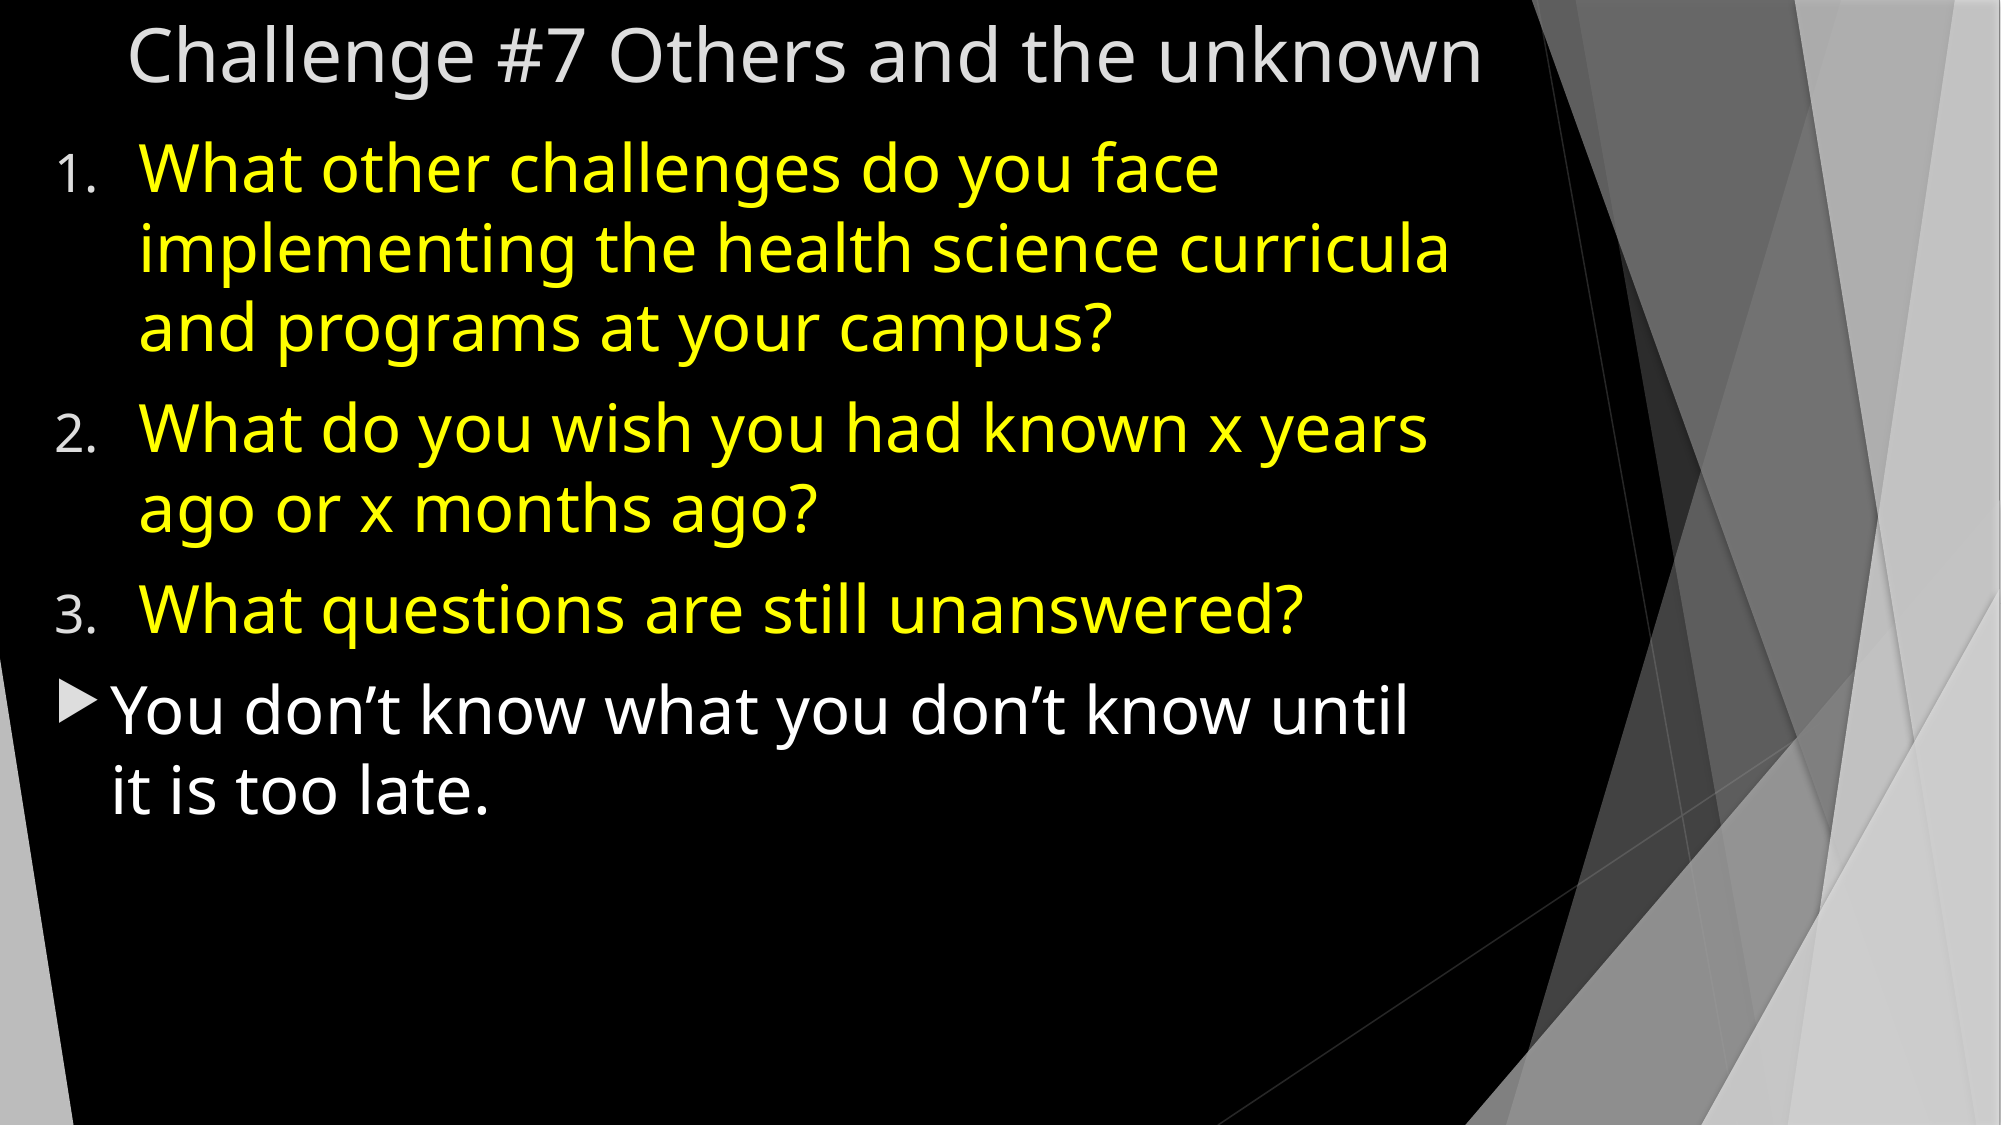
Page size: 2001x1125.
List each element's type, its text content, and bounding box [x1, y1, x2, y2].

list What other challenges do you face implementing the health science curricula and programs at your campus? What do you wish you had known x years ago or x months ago? What questions are still unanswered? You don’t know what you don’t know until it is too late. [39, 117, 1485, 1125]
title Challenge #7 Others and the unknown [111, 0, 1522, 158]
